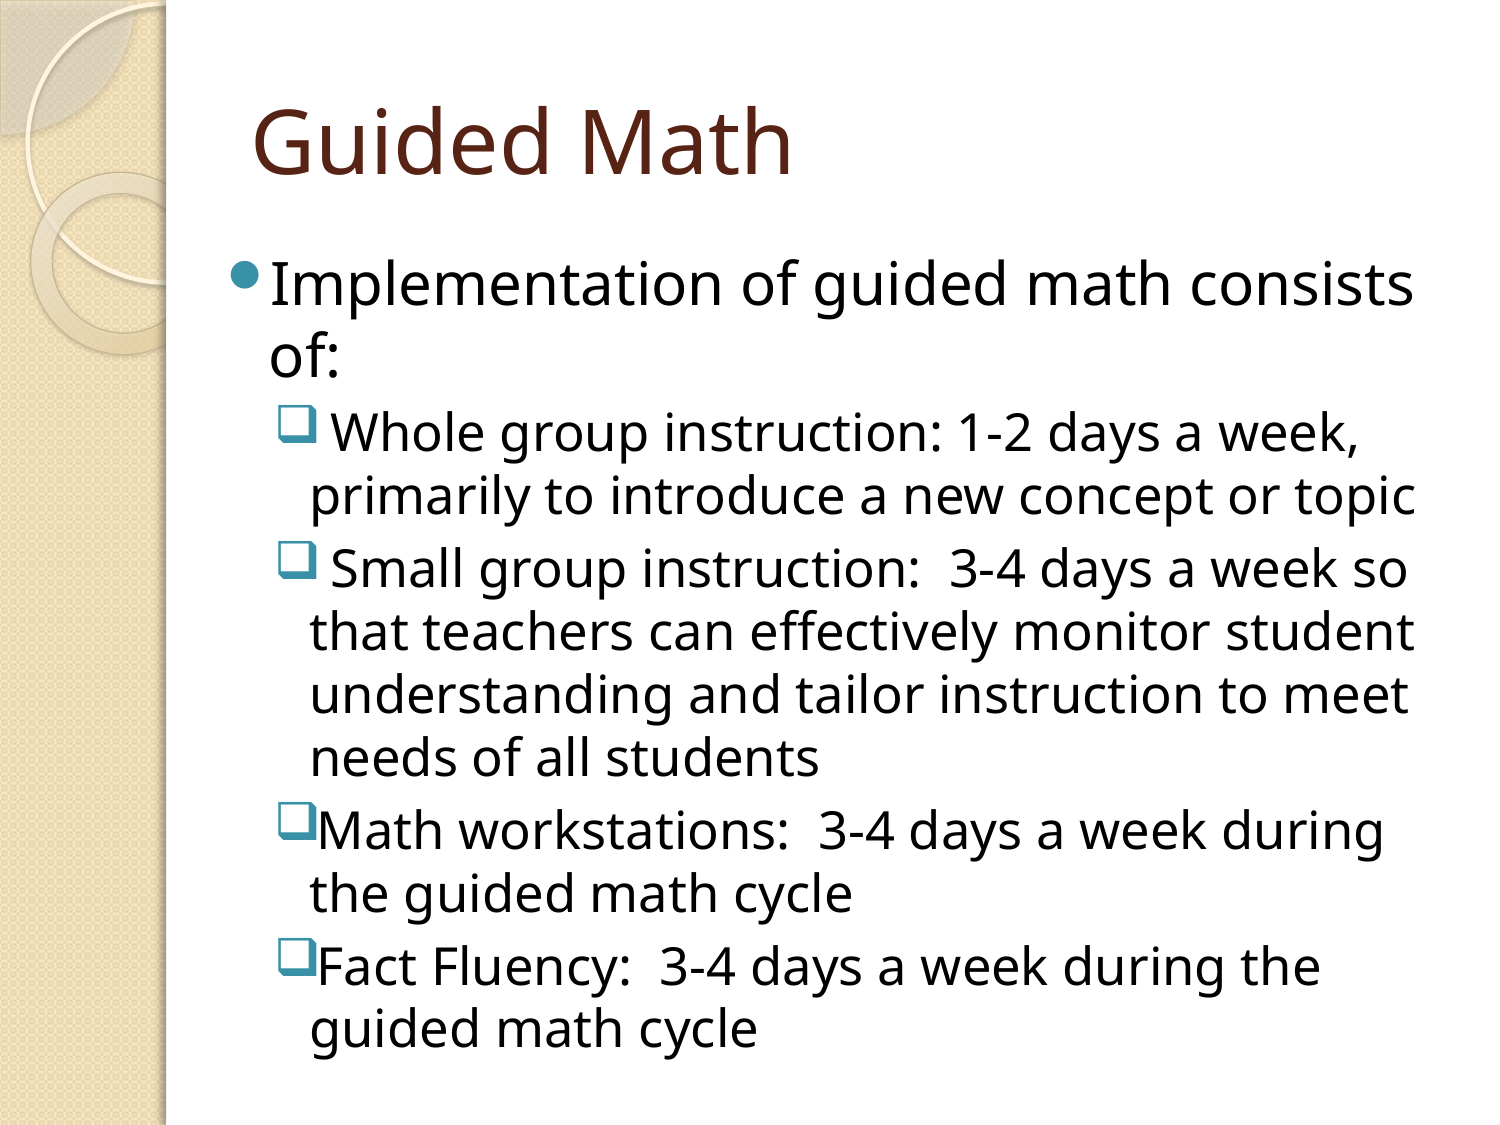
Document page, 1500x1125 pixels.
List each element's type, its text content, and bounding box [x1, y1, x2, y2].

title Guided Math [235, 45, 1466, 233]
list Implementation of guided math consists of: Whole group instruction: 1-2 days a week, primarily to introduce a new concept or topic Small group instruction: 3-4 days a week so that teachers can effectively monitor student understanding and tailor instruction to meet needs of all students Math workstations: 3-4 days a week during the guided math cycle Fact Fluency: 3-4 days a week during the guided math cycle [200, 237, 1466, 1075]
